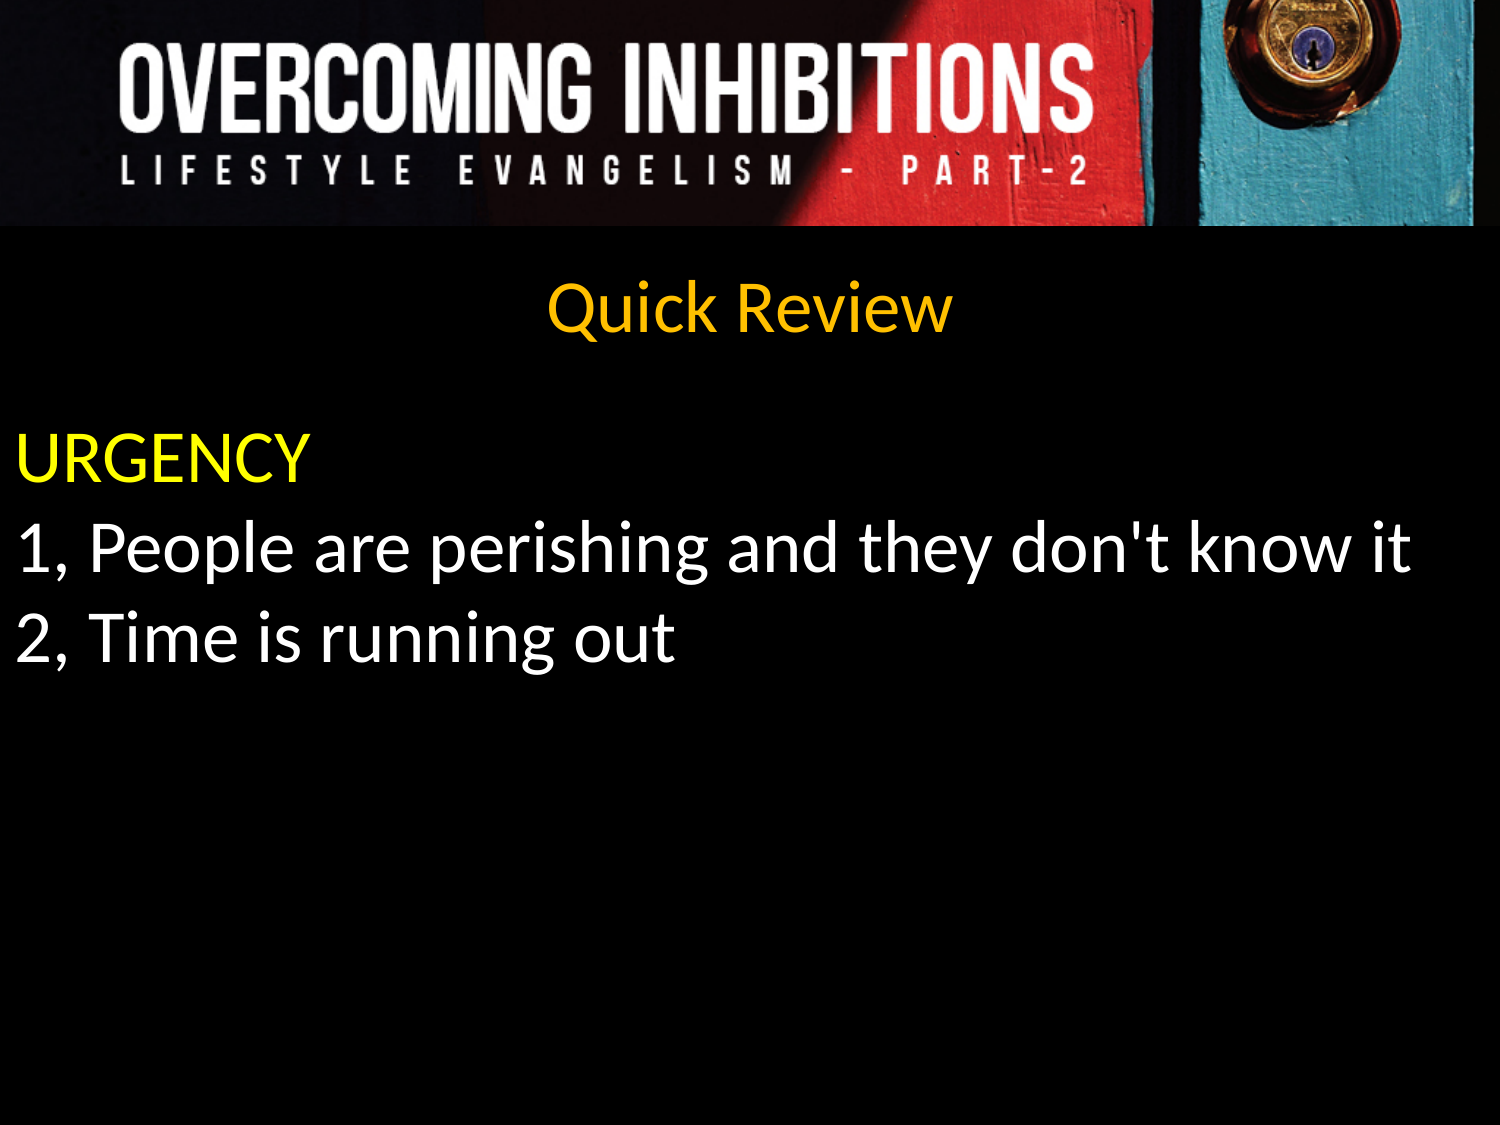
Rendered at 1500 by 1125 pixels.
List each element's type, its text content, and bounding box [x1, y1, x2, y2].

picture [0, 0, 1500, 226]
text_box URGENCY 1, People are perishing and they don't know it 2, Time is running out [0, 399, 1500, 685]
text_box Quick Review [0, 249, 1500, 355]
